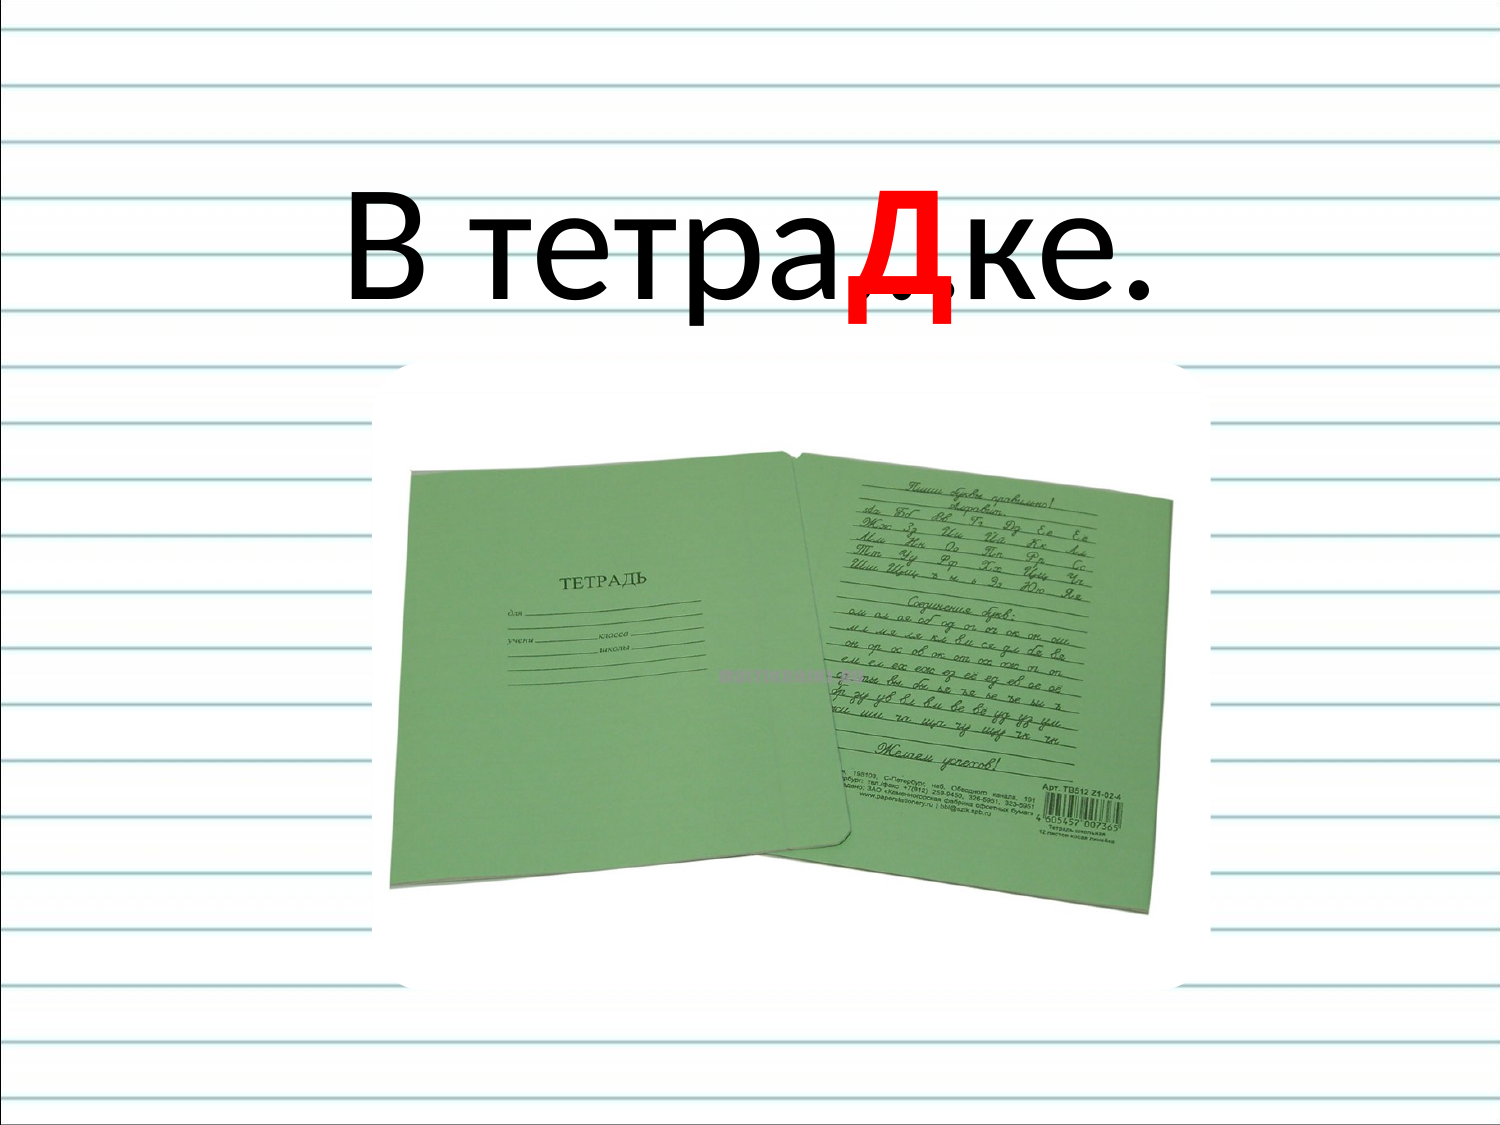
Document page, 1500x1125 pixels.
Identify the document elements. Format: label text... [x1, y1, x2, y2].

text_box Д [832, 137, 981, 332]
list В тетра…ке. [76, 125, 1426, 355]
picture [0, 0, 1500, 1125]
